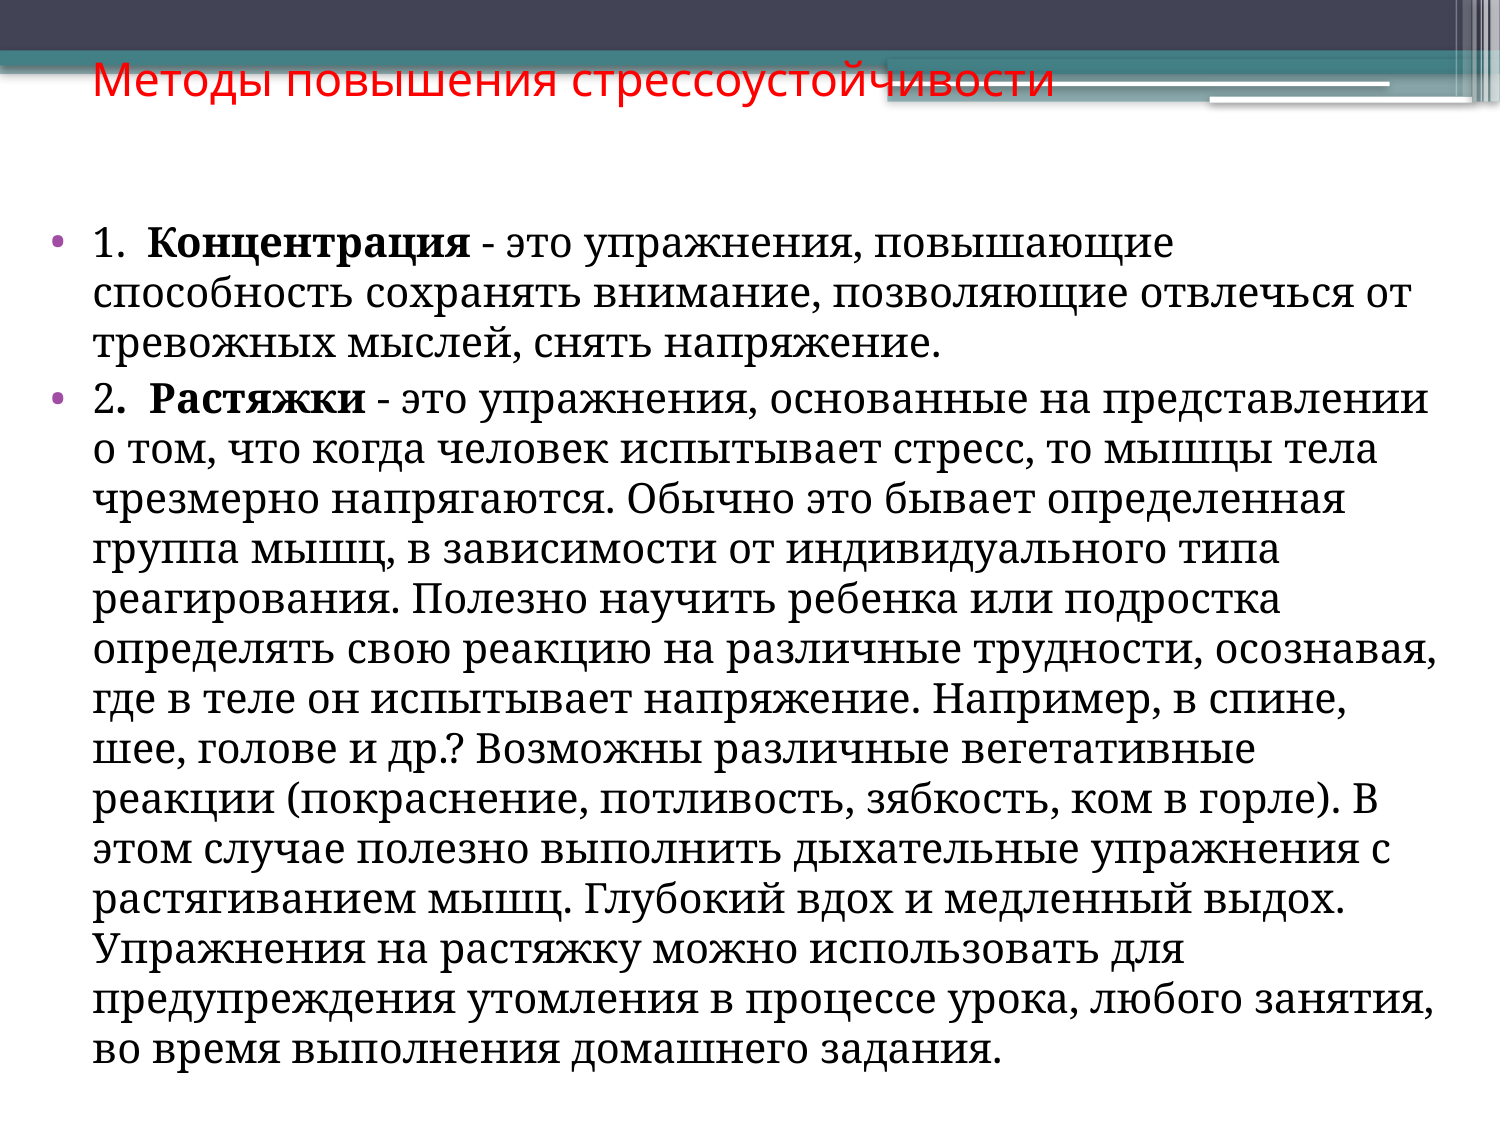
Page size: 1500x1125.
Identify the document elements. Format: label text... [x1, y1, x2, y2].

list 1. Концентрация - это упражнения, повышающие способность сохранять внимание, позволяющие отвлечься от тревожных мыслей, снять напряжение. 2. Растяжки - это упражнения, основанные на представлении о том, что когда человек испытывает стресс, то мышцы тела чрезмер­но напрягаются. Обычно это бывает определенная группа мышц, в зависимости от индивидуального типа реагирования. Полезно нау­чить ребенка или подростка определять свою реакцию на различные трудности, осознавая, где в теле он испытывает напряжение. На­пример, в спине, шее, голове и др.? Возможны различные вегетатив­ные реакции (покраснение, потливость, зябкость, ком в горле). В этом случае полезно выполнить дыхательные упражнения с растяги­ванием мышц. Глубокий вдох и медленный выдох. Упражнения на растяжку можно использовать для предупреждения утомления в процессе урока, любого занятия, во время выполнения домашнего задания. [17, 208, 1459, 870]
title Методы повышения стрессоустойчивости [76, 42, 1471, 114]
